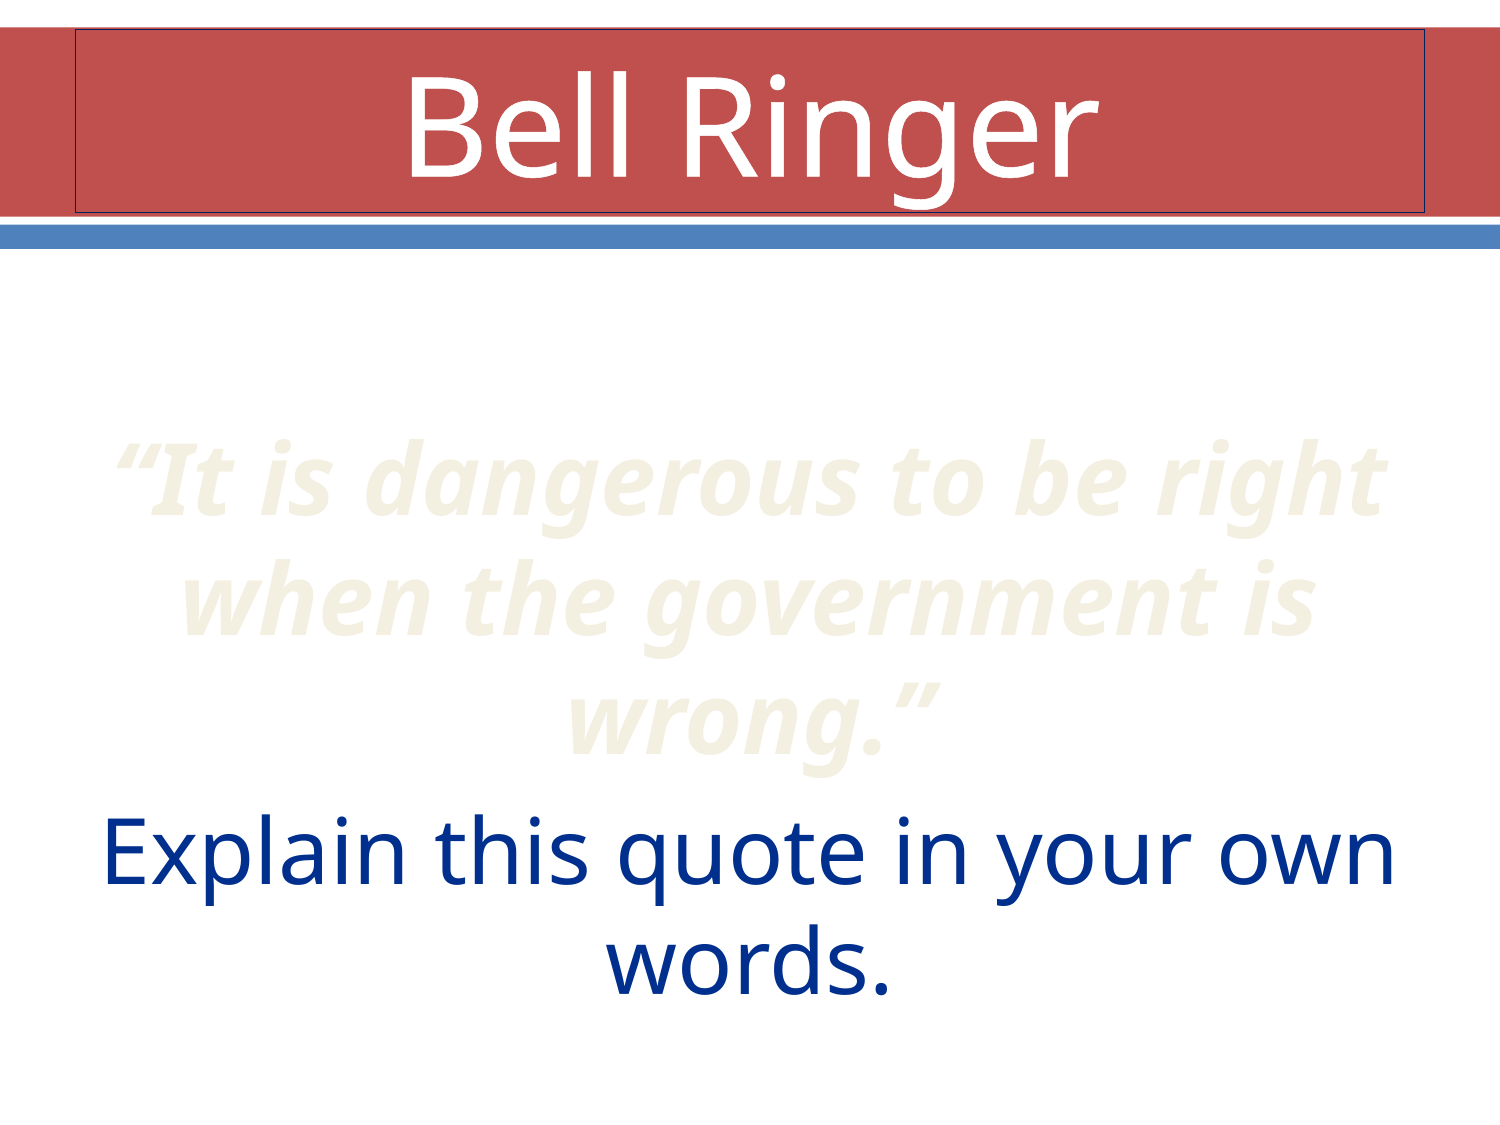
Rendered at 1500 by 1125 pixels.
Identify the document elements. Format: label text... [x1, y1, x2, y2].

title Bell Ringer [75, 29, 1425, 213]
list “It is dangerous to be right when the government is wrong.” Explain this quote in your own words. [75, 262, 1425, 1005]
